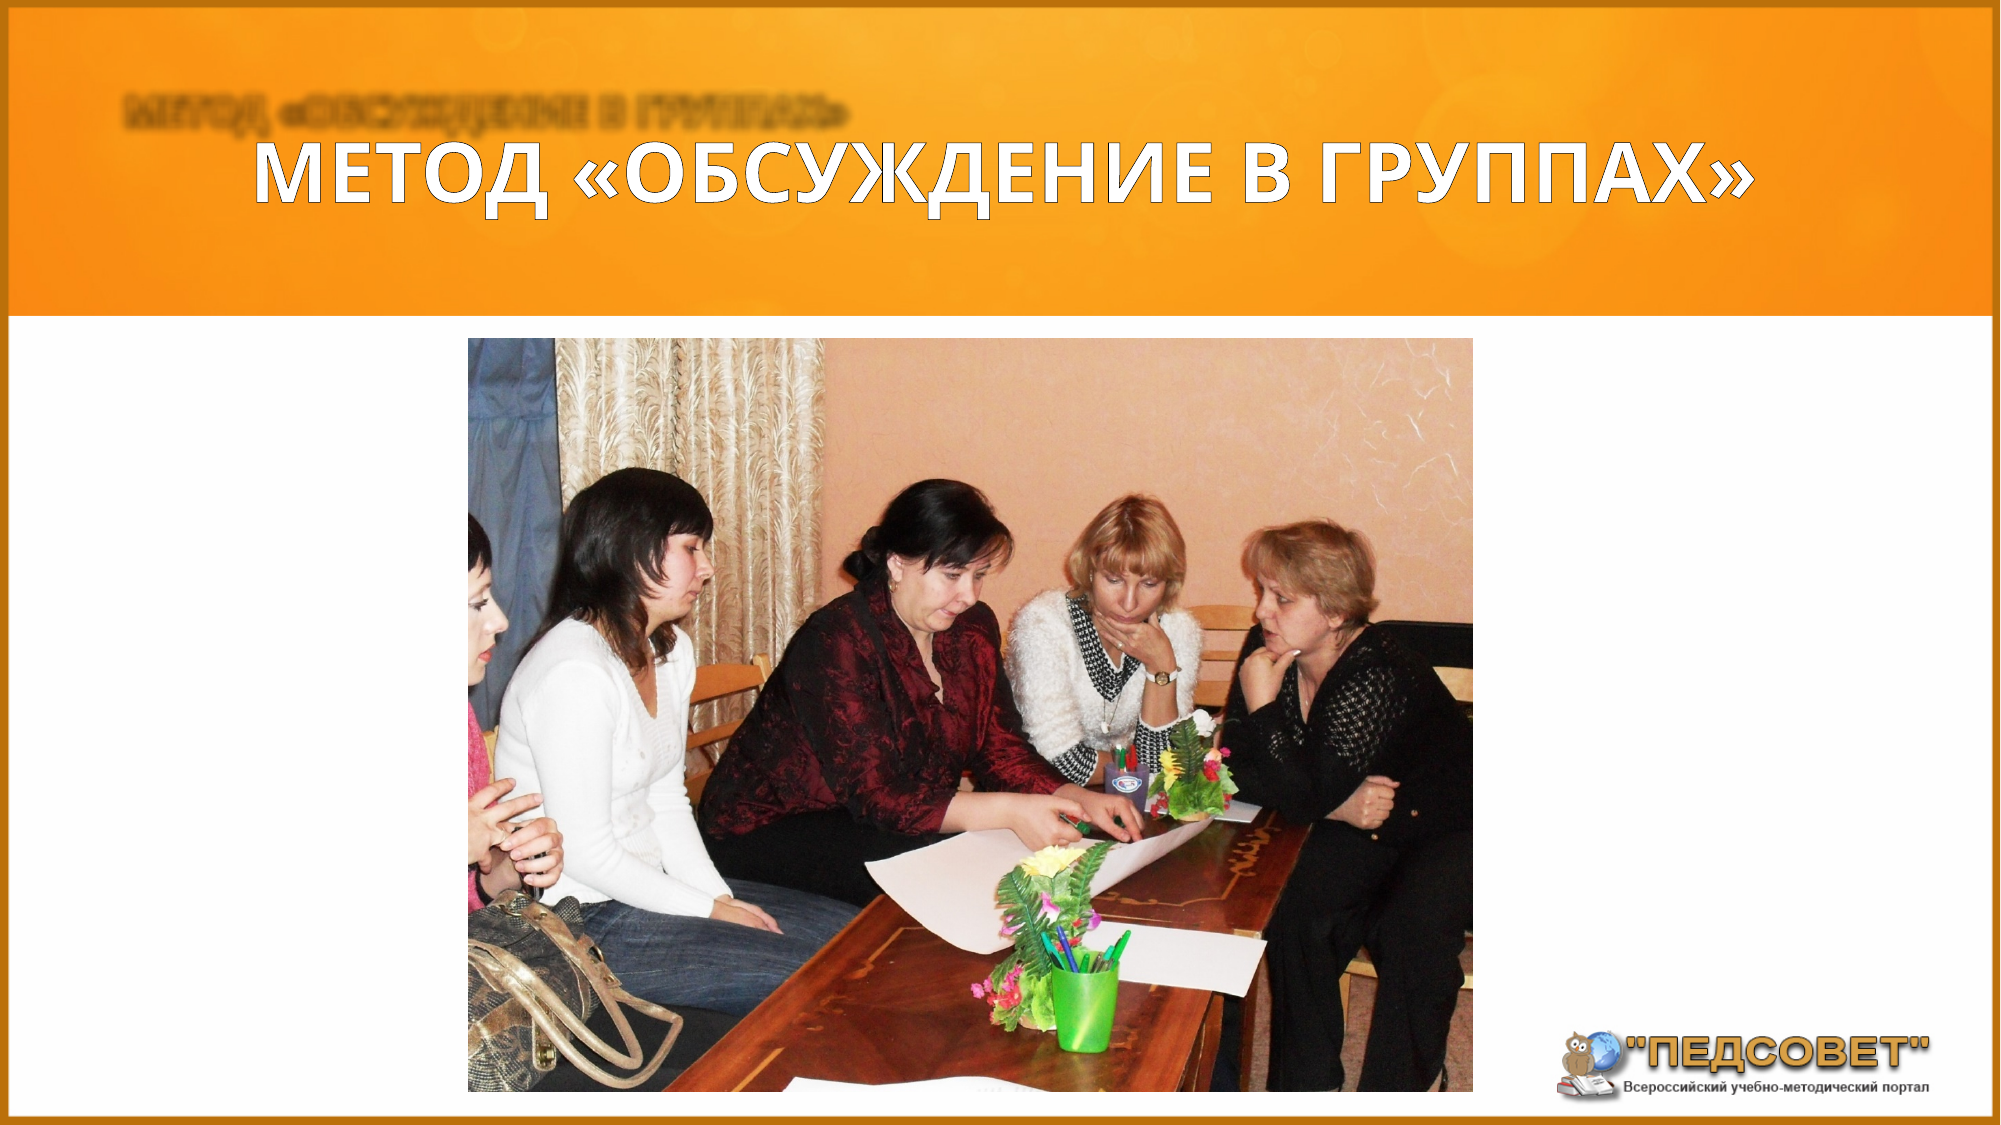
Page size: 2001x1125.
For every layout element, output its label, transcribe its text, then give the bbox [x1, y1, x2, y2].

text_box МЕТОД «ОБСУЖДЕНИЕ В ГРУППАХ» [8, 42, 2000, 309]
picture [0, 0, 2001, 1125]
